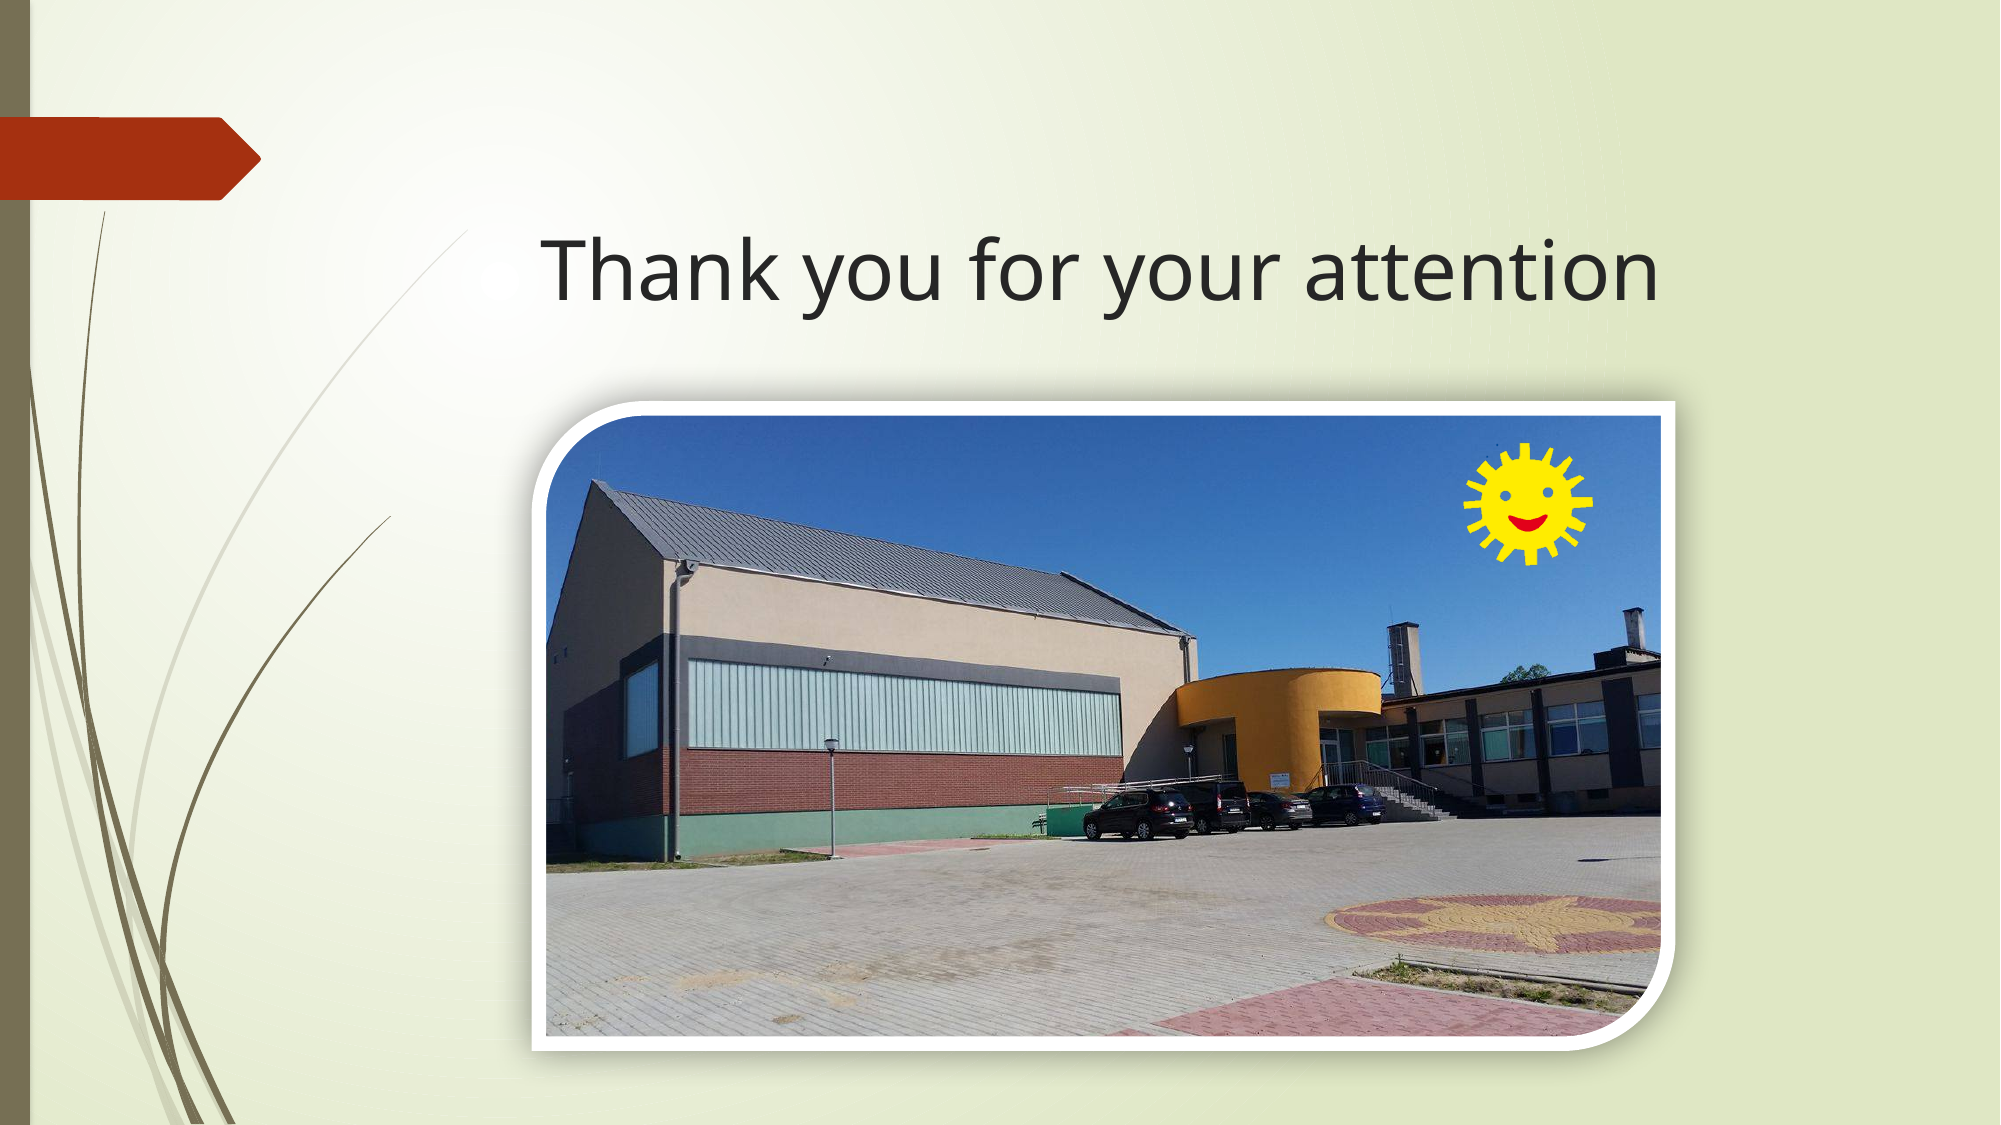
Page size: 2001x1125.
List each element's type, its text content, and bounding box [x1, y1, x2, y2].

text_box Thank you for your attention [525, 210, 1854, 375]
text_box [538, 408, 1669, 1044]
